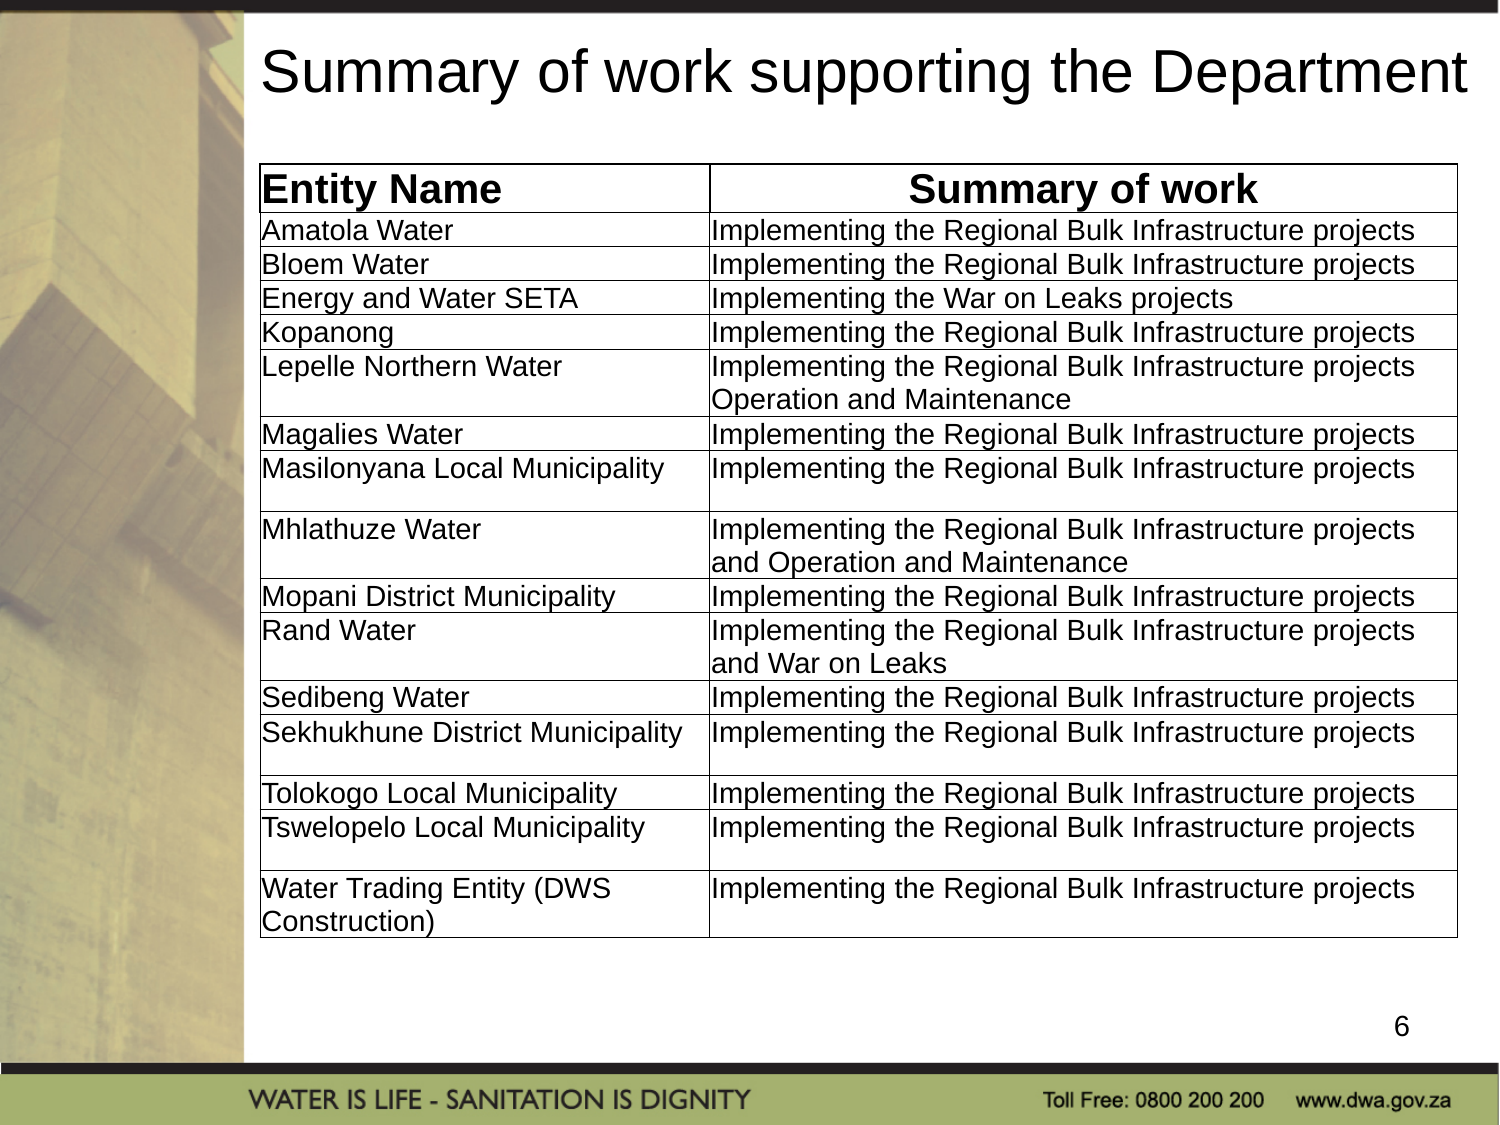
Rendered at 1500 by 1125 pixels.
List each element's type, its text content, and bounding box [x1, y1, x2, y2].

picture [0, 0, 1500, 1125]
table_cell Amatola Water [261, 213, 709, 246]
table_cell Tolokogo Local Municipality [261, 776, 709, 809]
table_cell Tswelopelo Local Municipality [261, 810, 709, 870]
table_cell Implementing the Regional Bulk Infrastructure projects [710, 715, 1457, 775]
title Summary of work supporting the Department [239, 24, 1492, 117]
table_cell Implementing the Regional Bulk Infrastructure projects [710, 315, 1457, 349]
table_cell Implementing the Regional Bulk Infrastructure projects [710, 871, 1457, 937]
table_cell Implementing the Regional Bulk Infrastructure projects [710, 776, 1457, 809]
table_cell Magalies Water [261, 417, 709, 450]
table_cell Bloem Water [261, 247, 709, 280]
slide_number 6 [1074, 1000, 1425, 1060]
table_cell Rand Water [261, 613, 709, 680]
table_cell Mhlathuze Water [261, 512, 709, 578]
table_cell Masilonyana Local Municipality [261, 451, 709, 511]
table_cell Implementing the Regional Bulk Infrastructure projects [710, 579, 1457, 612]
table_cell Implementing the Regional Bulk Infrastructure projects and Operation and Maintenance [710, 512, 1457, 578]
table_header Entity Name [261, 165, 709, 212]
table_cell Implementing the War on Leaks projects [710, 281, 1457, 314]
table_cell Implementing the Regional Bulk Infrastructure projects [710, 451, 1457, 511]
table_cell Implementing the Regional Bulk Infrastructure projects and War on Leaks [710, 613, 1457, 680]
table_cell Kopanong [261, 315, 709, 349]
table_cell Implementing the Regional Bulk Infrastructure projects [710, 810, 1457, 870]
table_cell Implementing the Regional Bulk Infrastructure projects [710, 247, 1457, 280]
table_cell Mopani District Municipality [261, 579, 709, 612]
table_cell Implementing the Regional Bulk Infrastructure projects [710, 681, 1457, 714]
table_cell Sedibeng Water [261, 681, 709, 714]
table_cell Sekhukhune District Municipality [261, 715, 709, 775]
table_cell Lepelle Northern Water [261, 350, 709, 416]
table_cell Implementing the Regional Bulk Infrastructure projects Operation and Maintenance [710, 350, 1457, 416]
table_cell Water Trading Entity (DWS Construction) [261, 871, 709, 937]
table_header Summary of work [711, 165, 1457, 212]
table_cell Implementing the Regional Bulk Infrastructure projects [710, 213, 1457, 246]
table_cell Energy and Water SETA [261, 281, 709, 314]
table_cell Implementing the Regional Bulk Infrastructure projects [710, 417, 1457, 450]
